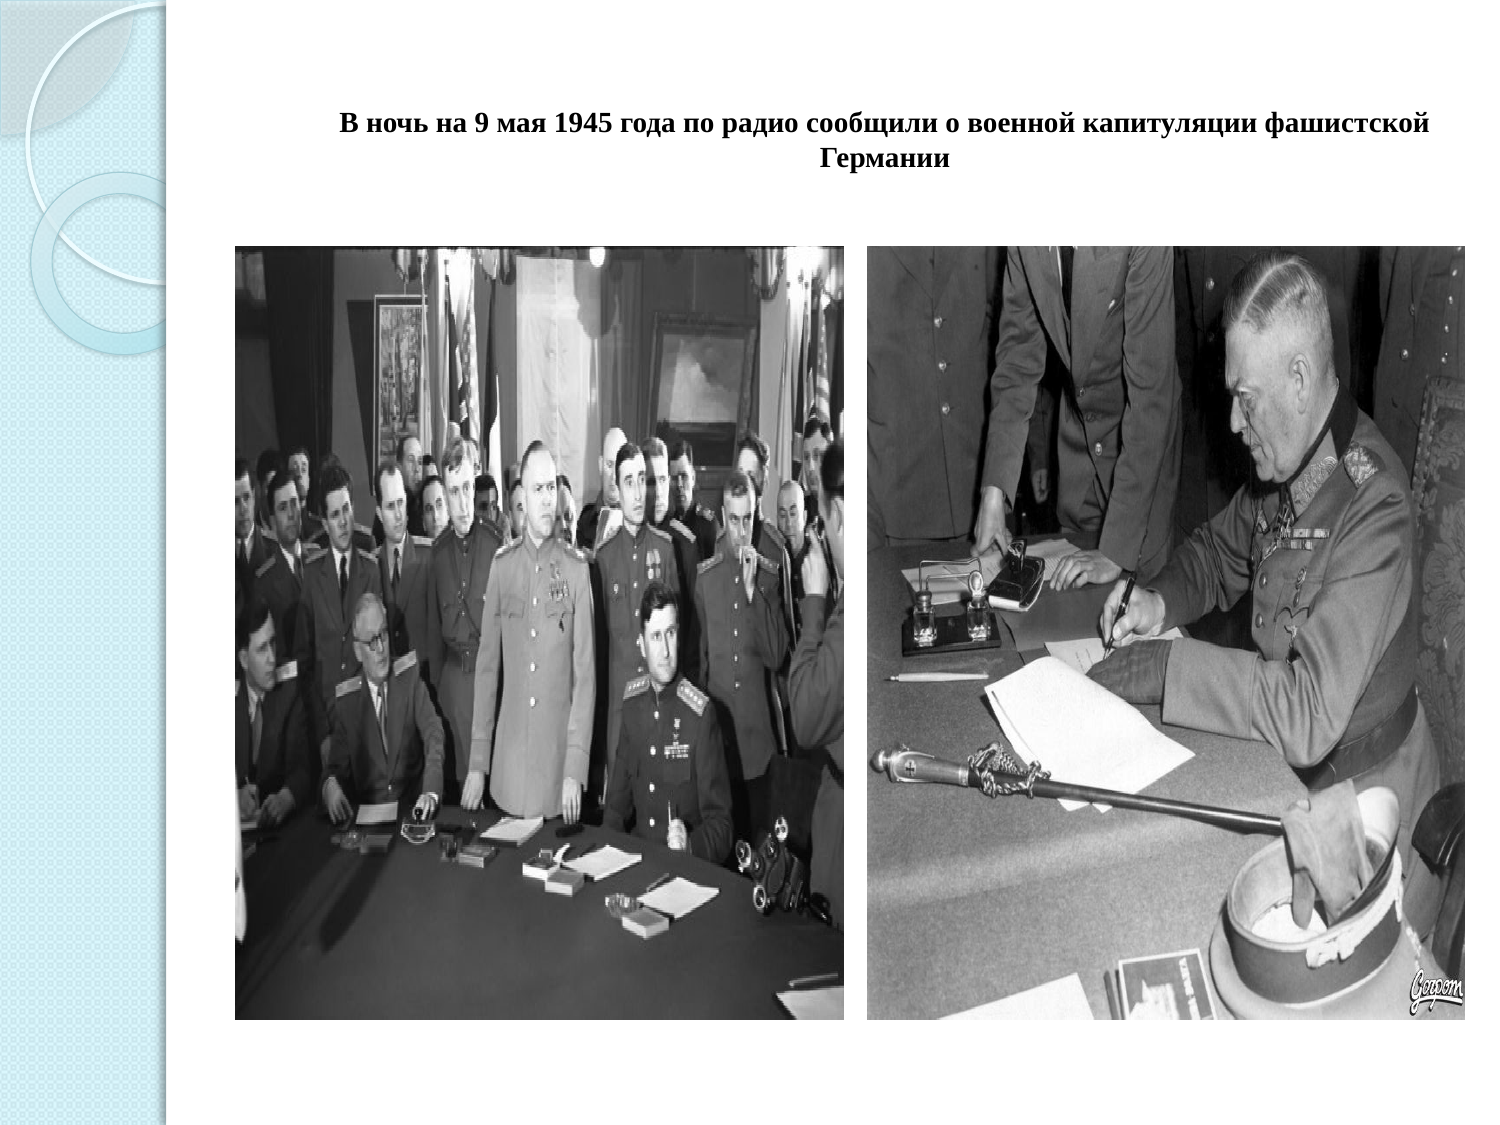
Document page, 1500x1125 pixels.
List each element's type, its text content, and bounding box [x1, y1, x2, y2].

picture [866, 245, 1465, 1020]
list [235, 245, 844, 1020]
title В ночь на 9 мая 1945 года по радио сообщили о военной капитуляции фашистской Германии [304, 45, 1466, 233]
